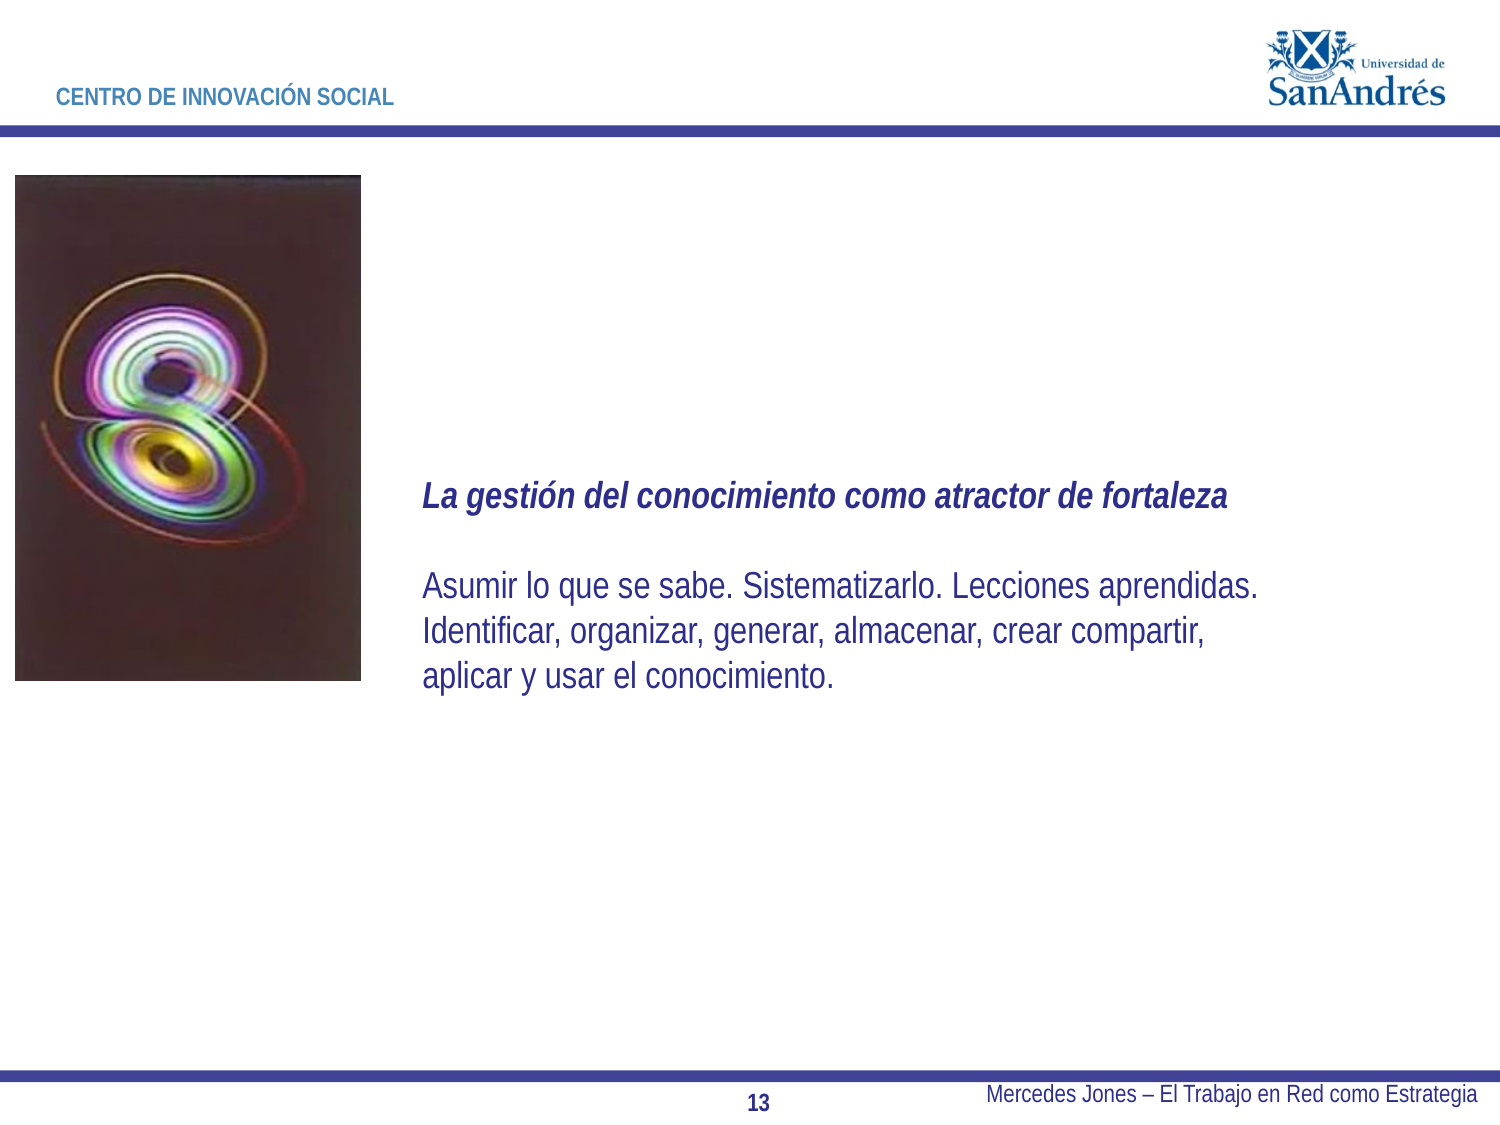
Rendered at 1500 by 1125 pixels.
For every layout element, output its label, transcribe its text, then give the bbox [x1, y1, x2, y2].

text_box La gestión del conocimiento como atractor de fortaleza Asumir lo que se sabe. Sistematizarlo. Lecciones aprendidas. Identificar, organizar, generar, almacenar, crear compartir, aplicar y usar el conocimiento. [407, 463, 1282, 704]
picture [1257, 19, 1453, 117]
text_box 13 [726, 1077, 792, 1125]
picture [15, 175, 361, 681]
footer Mercedes Jones – El Trabajo en Red como Estrategia [797, 1070, 1495, 1125]
text_box [365, 462, 1375, 658]
